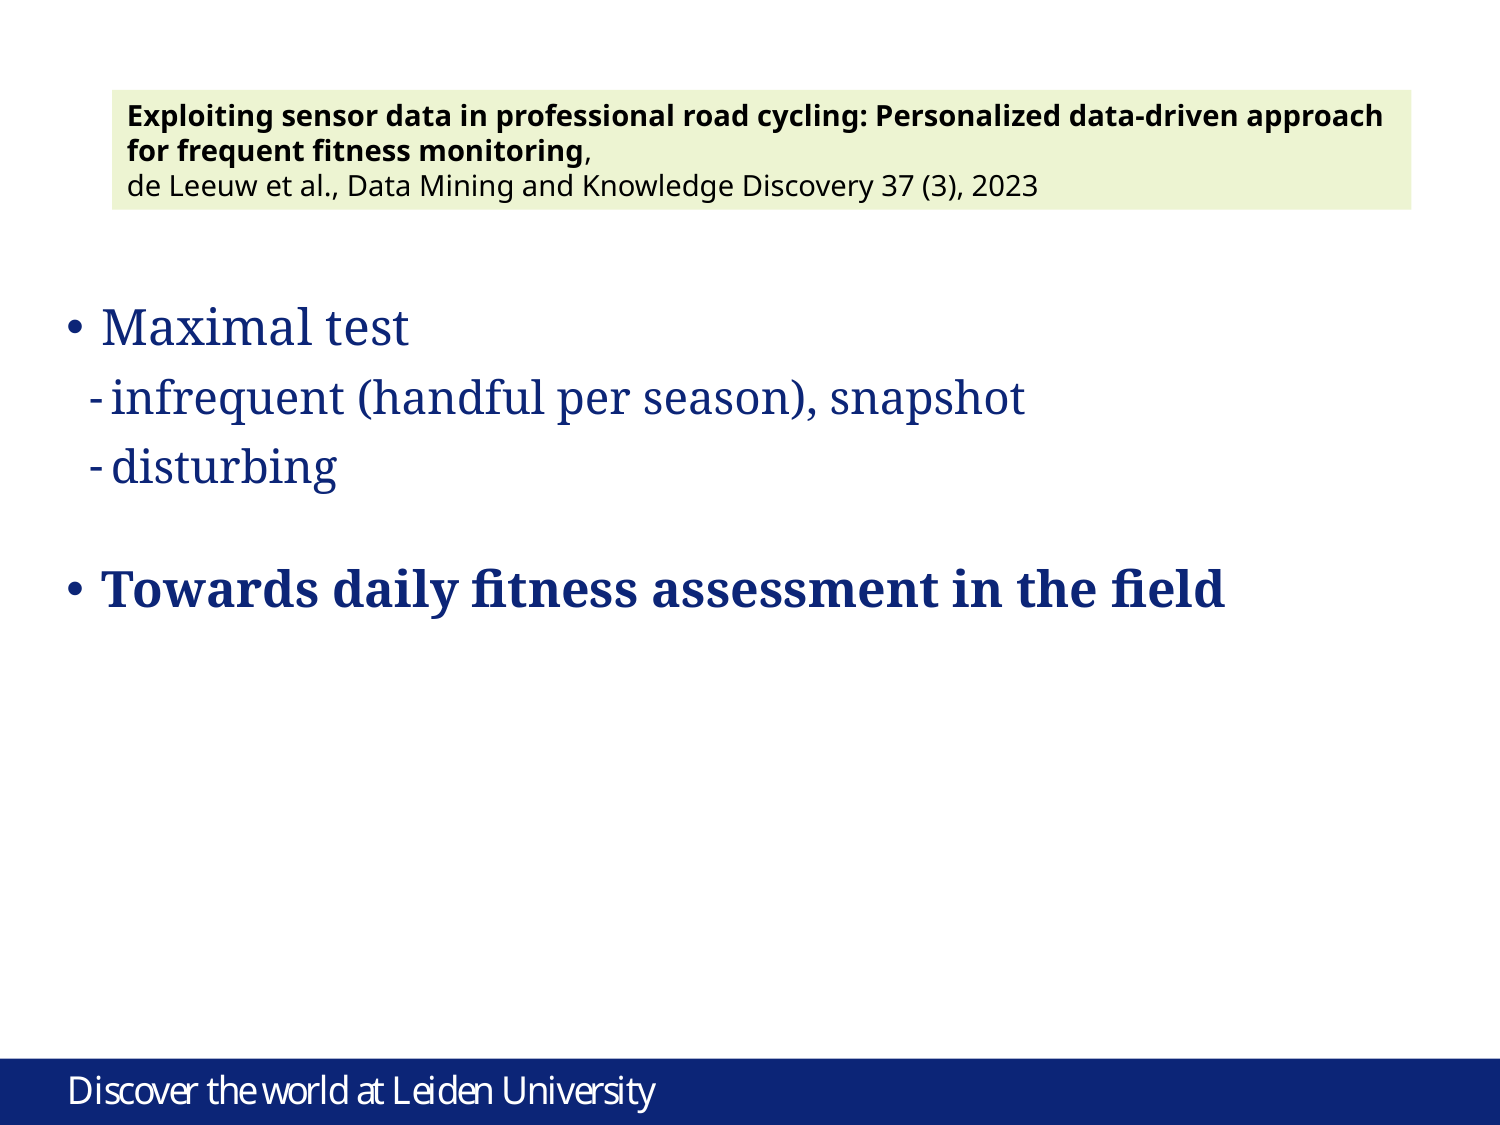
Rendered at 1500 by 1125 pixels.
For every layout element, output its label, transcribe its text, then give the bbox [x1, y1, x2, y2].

list Maximal test infrequent (handful per season), snapshot disturbing Towards daily fitness assessment in the field [66, 302, 1434, 929]
text_box Exploiting sensor data in professional road cycling: Personalized data-driven approach for frequent fitness monitoring, de Leeuw et al., Data Mining and Knowledge Discovery 37 (3), 2023 [112, 89, 1412, 210]
